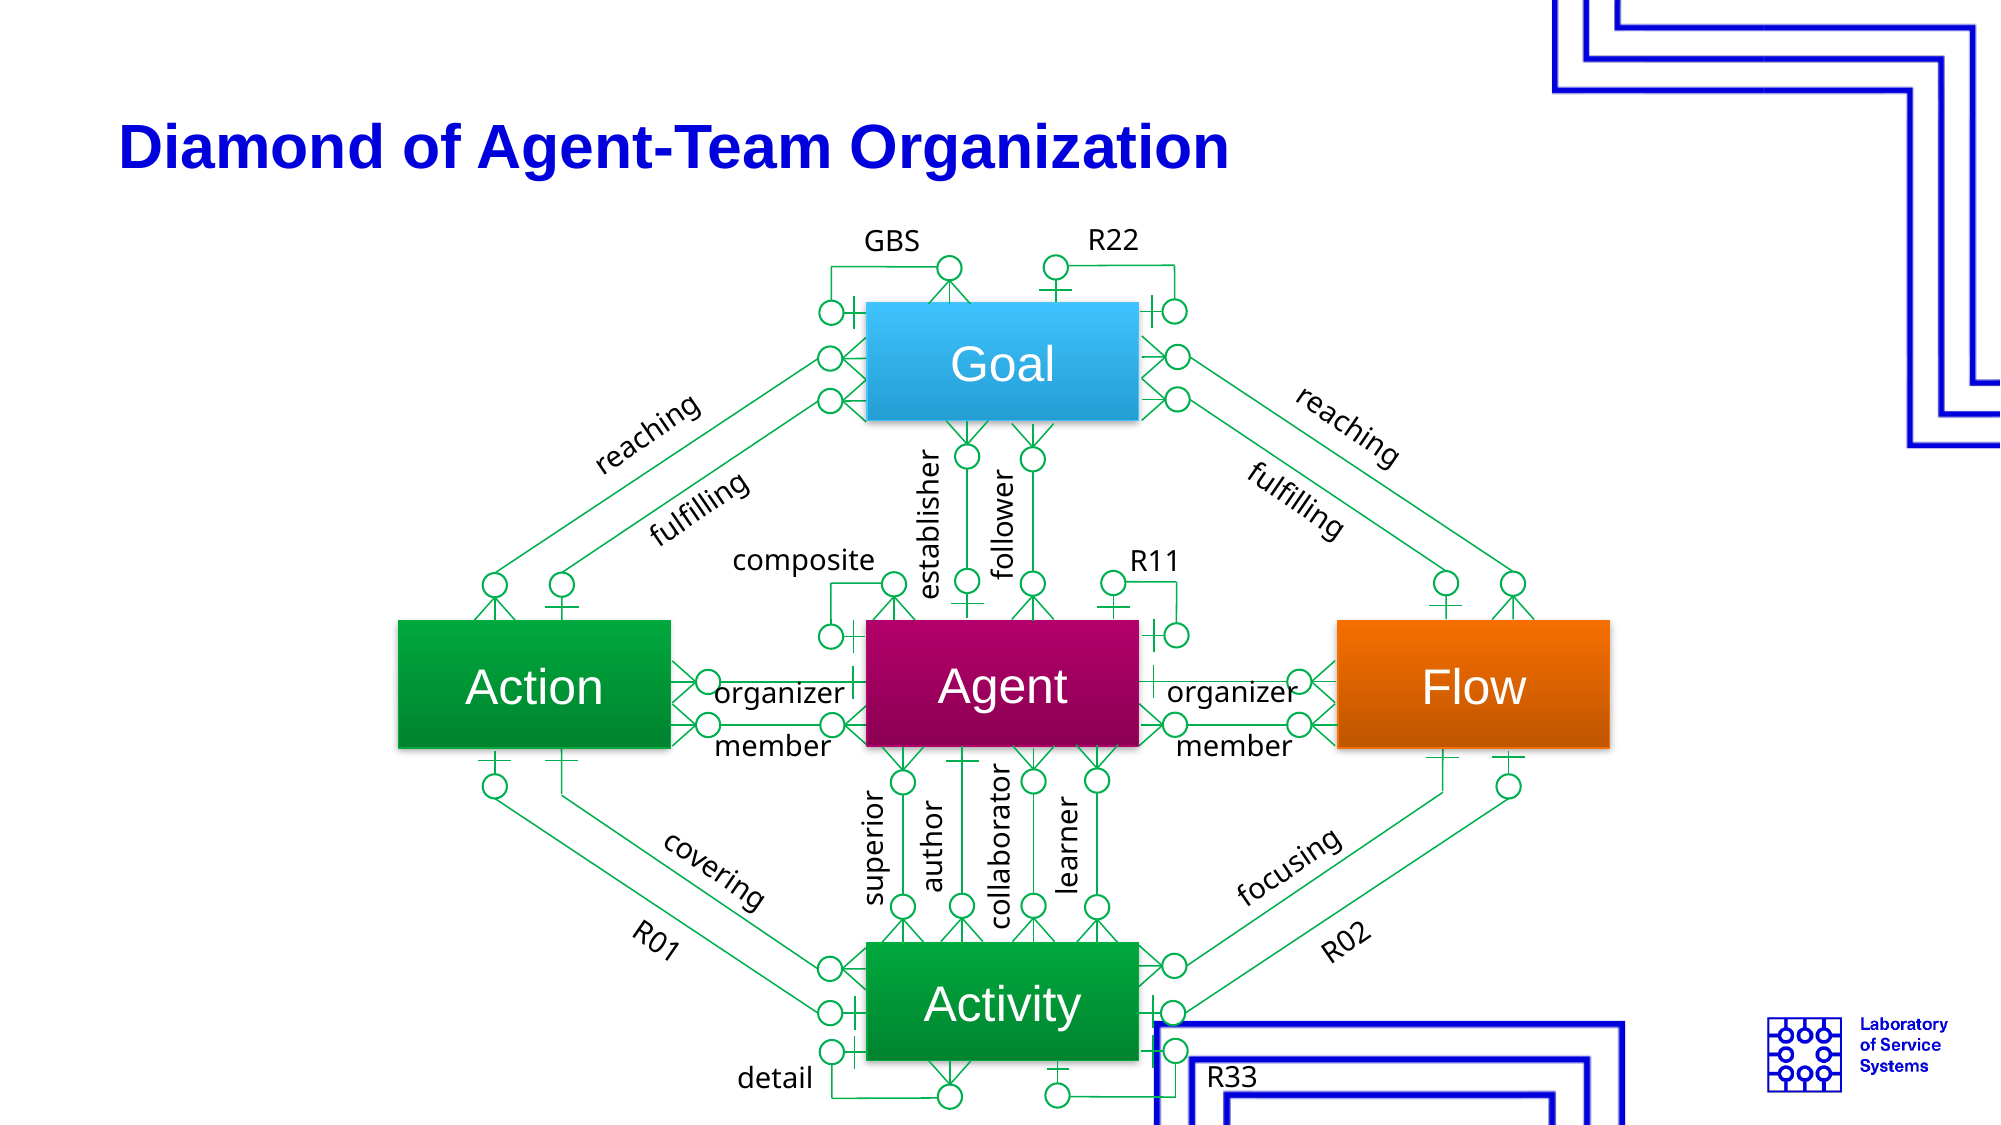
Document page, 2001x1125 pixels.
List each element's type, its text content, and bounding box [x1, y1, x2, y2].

text_box member [1245, 720, 1284, 748]
text_box Action [398, 620, 671, 749]
text_box learner [1040, 782, 1091, 911]
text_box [724, 1035, 972, 1109]
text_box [1012, 893, 1055, 942]
text_box organizer [775, 666, 852, 717]
picture [1148, 1015, 1633, 1125]
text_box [1141, 700, 1185, 748]
text_box member [721, 720, 762, 748]
text_box organizer [1151, 665, 1232, 716]
text_box follower [976, 454, 1026, 596]
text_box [822, 700, 866, 748]
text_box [1011, 423, 1054, 472]
text_box collaborator [973, 748, 1023, 946]
text_box Flow [1337, 620, 1610, 749]
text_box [494, 358, 819, 574]
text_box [722, 533, 916, 654]
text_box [1189, 356, 1514, 572]
text_box author [907, 786, 956, 909]
text_box [953, 567, 962, 595]
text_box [1096, 534, 1197, 652]
text_box Goal [868, 302, 1139, 421]
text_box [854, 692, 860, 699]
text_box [1136, 750, 1521, 1026]
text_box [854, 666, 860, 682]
text_box Agent [866, 620, 1139, 747]
picture [1544, 0, 2001, 458]
picture [1765, 1015, 1949, 1093]
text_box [674, 700, 718, 748]
text_box Activity [870, 942, 1132, 1061]
text_box member [1188, 720, 1232, 748]
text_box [482, 750, 868, 1026]
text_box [674, 657, 718, 700]
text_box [1011, 571, 1054, 620]
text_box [1491, 571, 1535, 620]
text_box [1230, 399, 1421, 526]
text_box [881, 746, 925, 795]
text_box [1075, 894, 1119, 944]
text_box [820, 336, 864, 383]
text_box [547, 582, 577, 599]
text_box [971, 567, 982, 595]
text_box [818, 214, 971, 330]
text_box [473, 572, 516, 622]
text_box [823, 390, 864, 426]
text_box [1075, 744, 1119, 793]
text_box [945, 420, 989, 469]
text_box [1144, 388, 1184, 424]
text_box establisher [902, 434, 952, 616]
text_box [1144, 335, 1188, 382]
text_box member [775, 720, 817, 748]
text_box organizer [1245, 665, 1284, 716]
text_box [1045, 1034, 1273, 1108]
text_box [1012, 745, 1055, 794]
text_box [1038, 213, 1187, 328]
text_box [1431, 580, 1461, 598]
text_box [1289, 657, 1333, 700]
text_box organizer [721, 666, 762, 717]
text_box superior [872, 775, 897, 921]
title Diamond of Agent-Team Organization [118, 118, 1882, 193]
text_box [881, 894, 925, 943]
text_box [1289, 700, 1333, 748]
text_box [940, 893, 984, 942]
